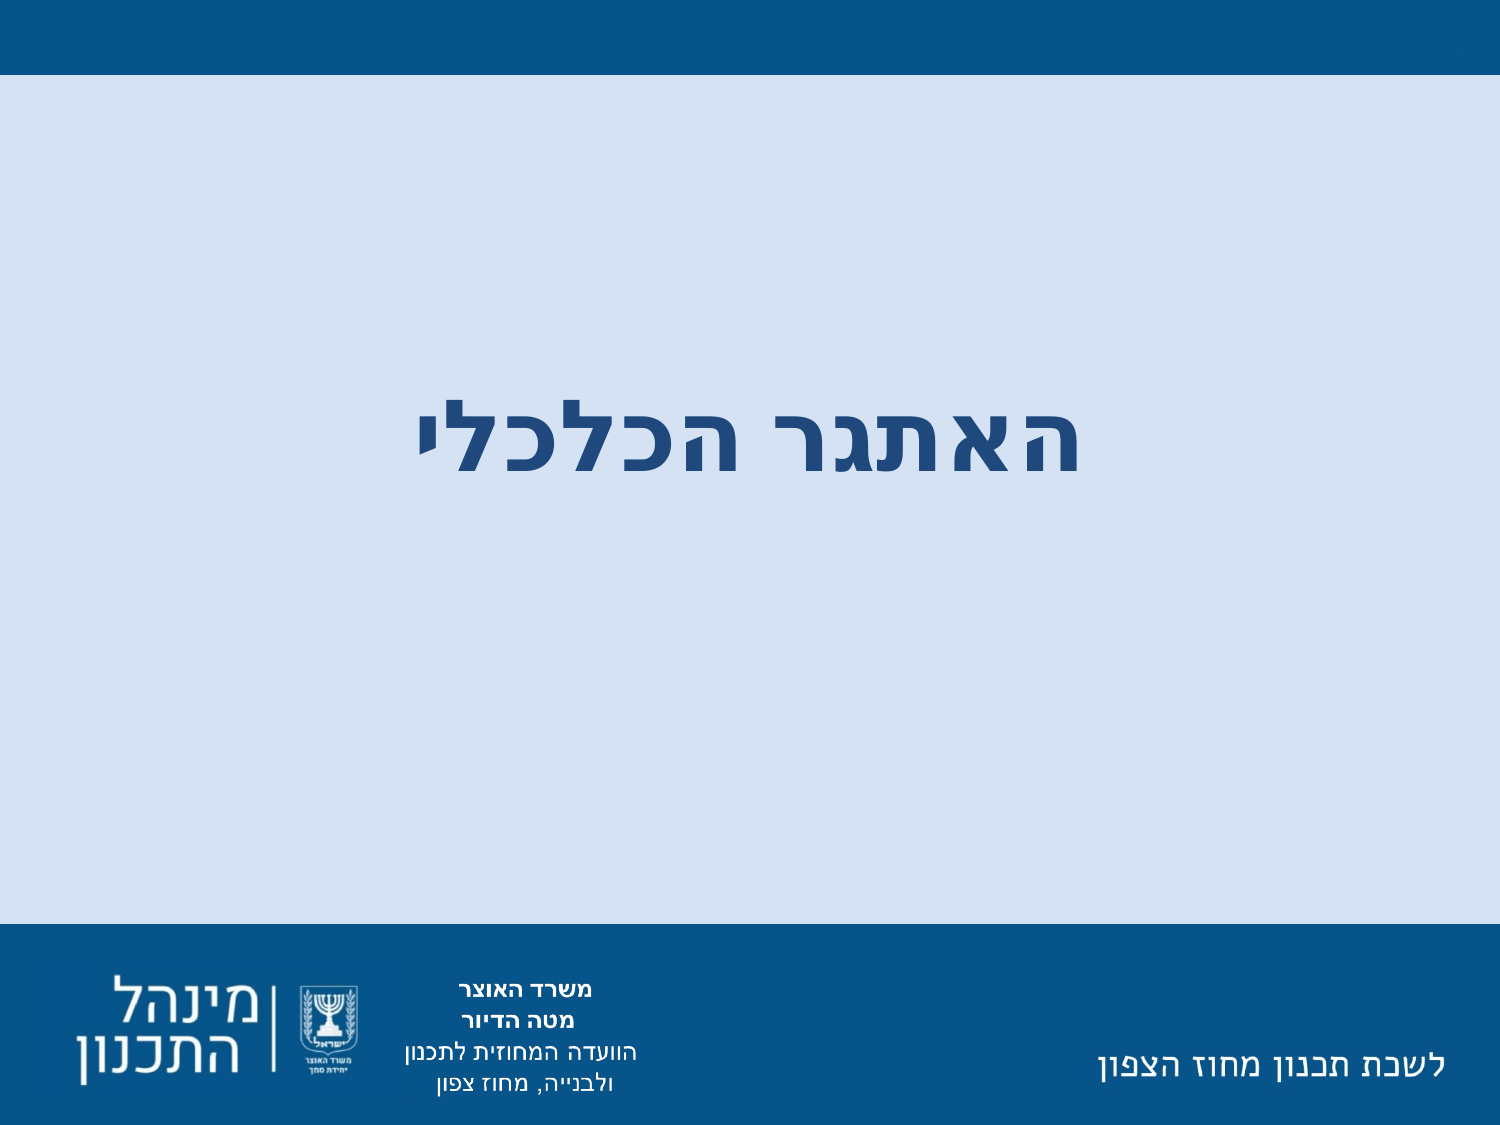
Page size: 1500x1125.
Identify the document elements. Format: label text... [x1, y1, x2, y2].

text_box האתגר הכלכלי [187, 363, 1313, 499]
picture [0, 0, 1500, 76]
picture [0, 924, 1500, 1125]
